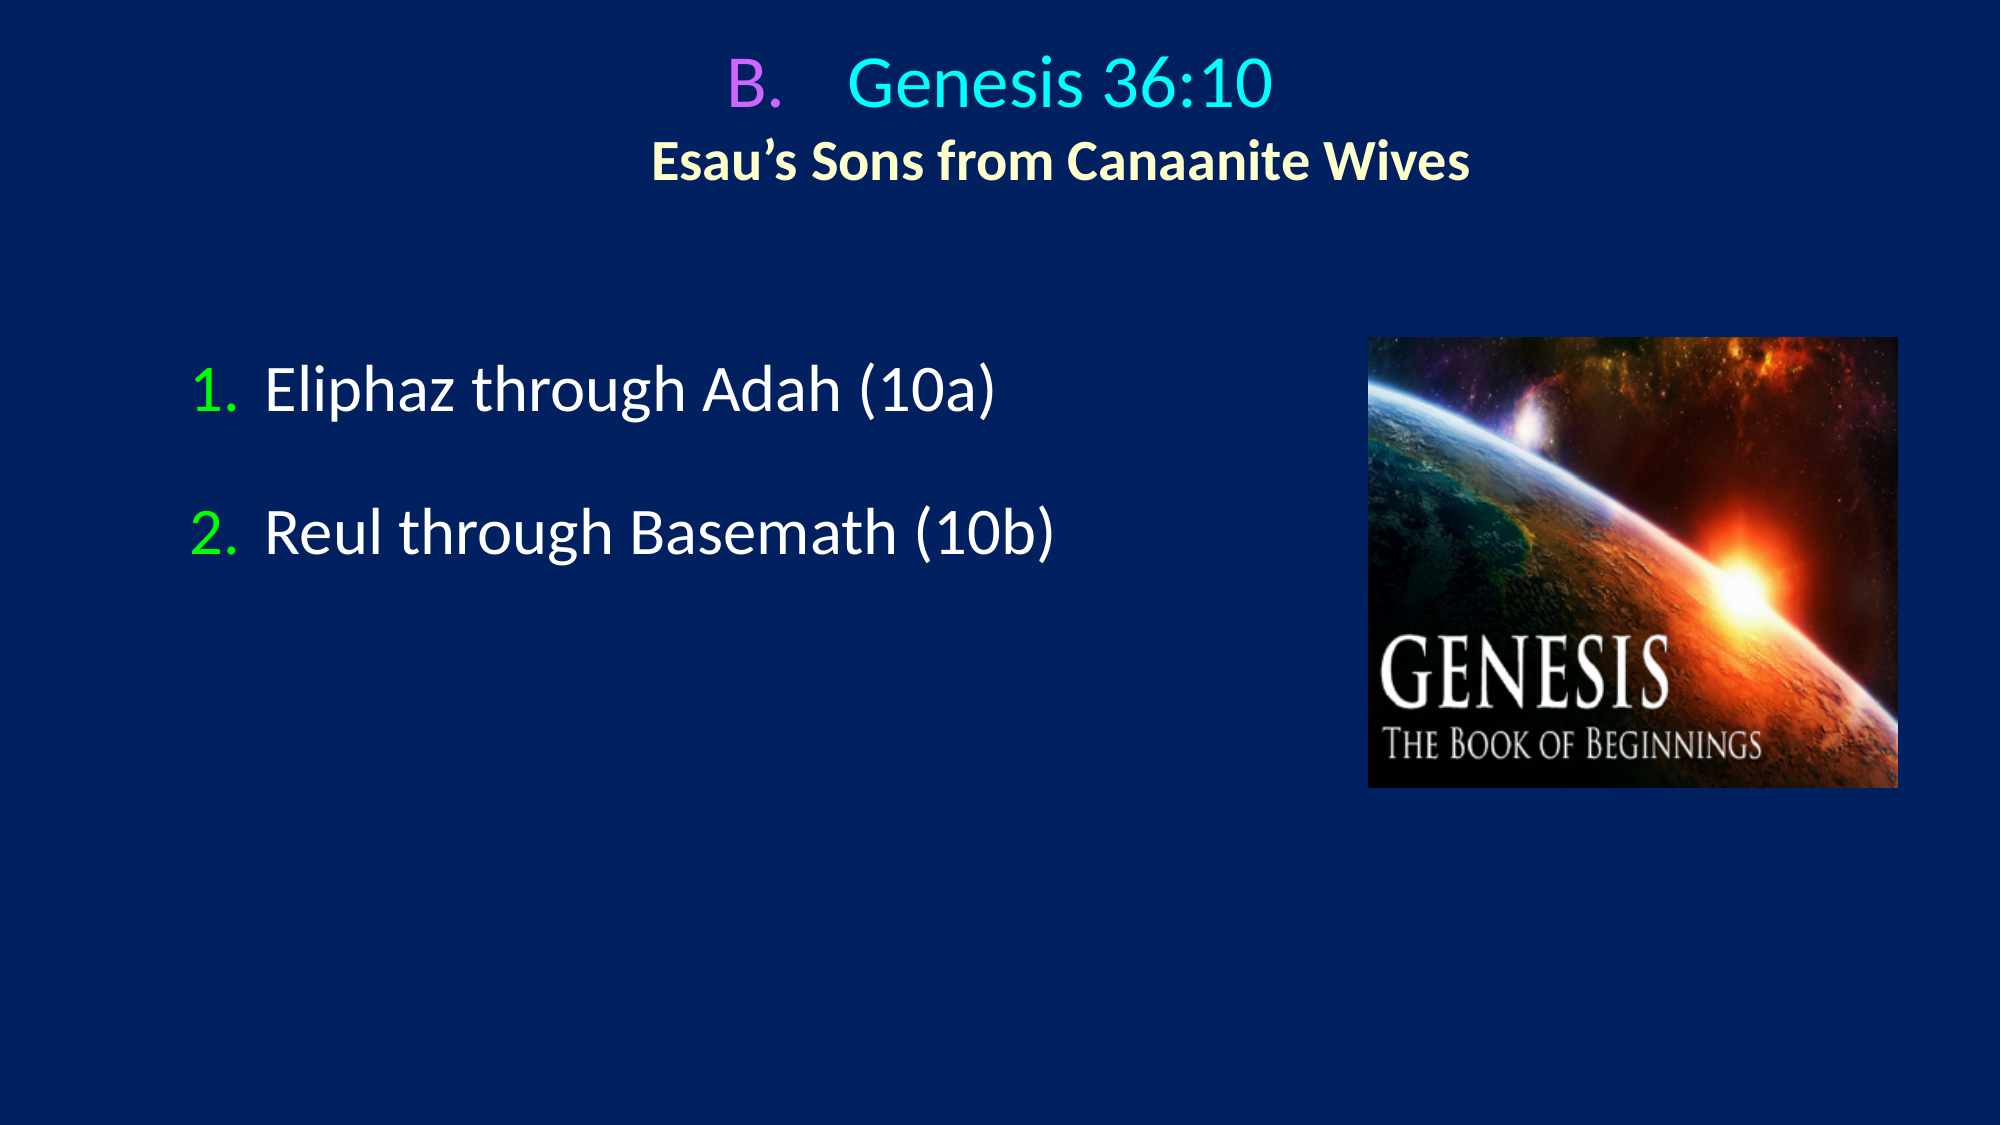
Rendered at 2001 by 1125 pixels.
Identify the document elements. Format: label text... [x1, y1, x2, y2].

title Genesis 36:10 Esau’s Sons from Canaanite Wives [392, 37, 1607, 188]
list Eliphaz through Adah (10a) Reul through Basemath (10b) [174, 337, 1288, 938]
picture [1367, 337, 1898, 788]
